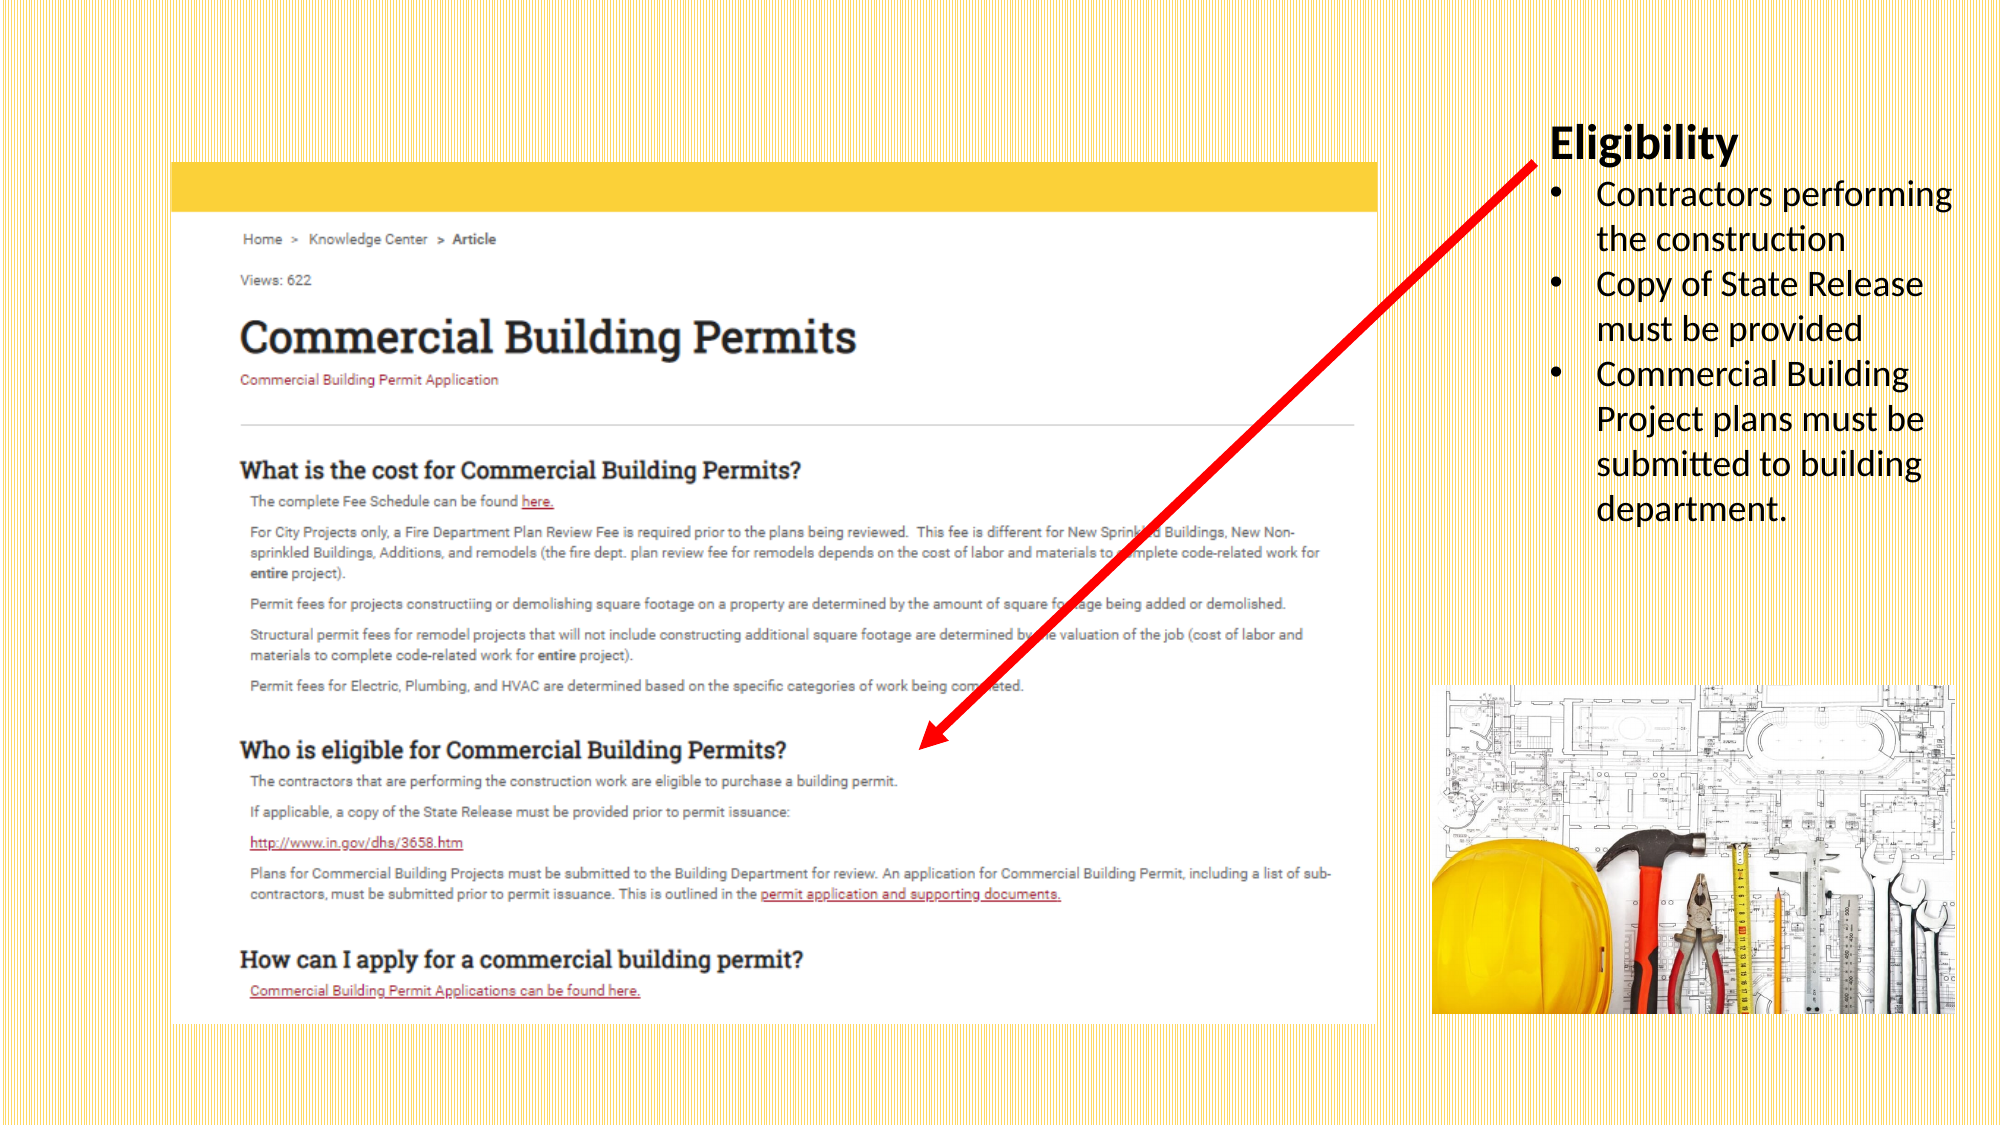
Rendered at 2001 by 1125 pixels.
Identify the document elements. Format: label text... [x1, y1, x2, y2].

text_box Eligibility Contractors performing the construction Copy of State Release must be provided Commercial Building Project plans must be submitted to building department. [1534, 101, 1980, 537]
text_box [918, 162, 1535, 750]
picture [1432, 685, 1955, 1014]
picture [171, 162, 1377, 1024]
